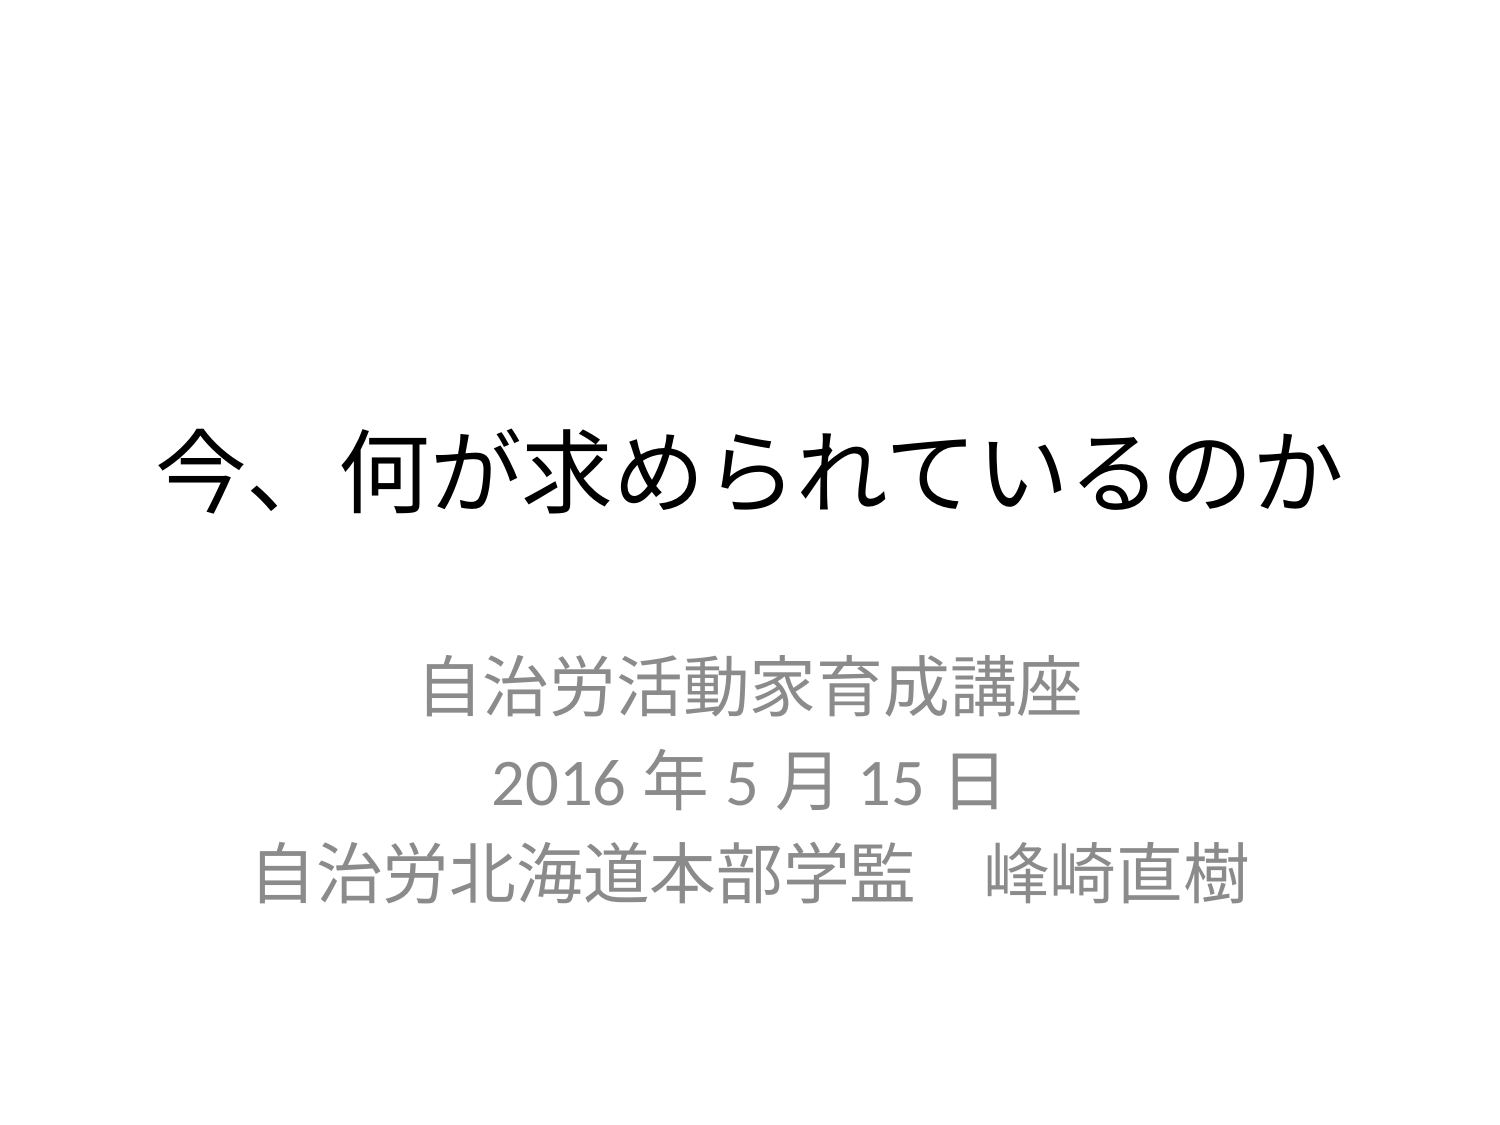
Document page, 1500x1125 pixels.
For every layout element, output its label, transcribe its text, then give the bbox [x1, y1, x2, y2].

subtitle 自治労活動家育成講座 2016年5月15日 自治労北海道本部学監 峰崎直樹 [225, 637, 1275, 925]
title 今、何が求められているのか [112, 349, 1388, 591]
